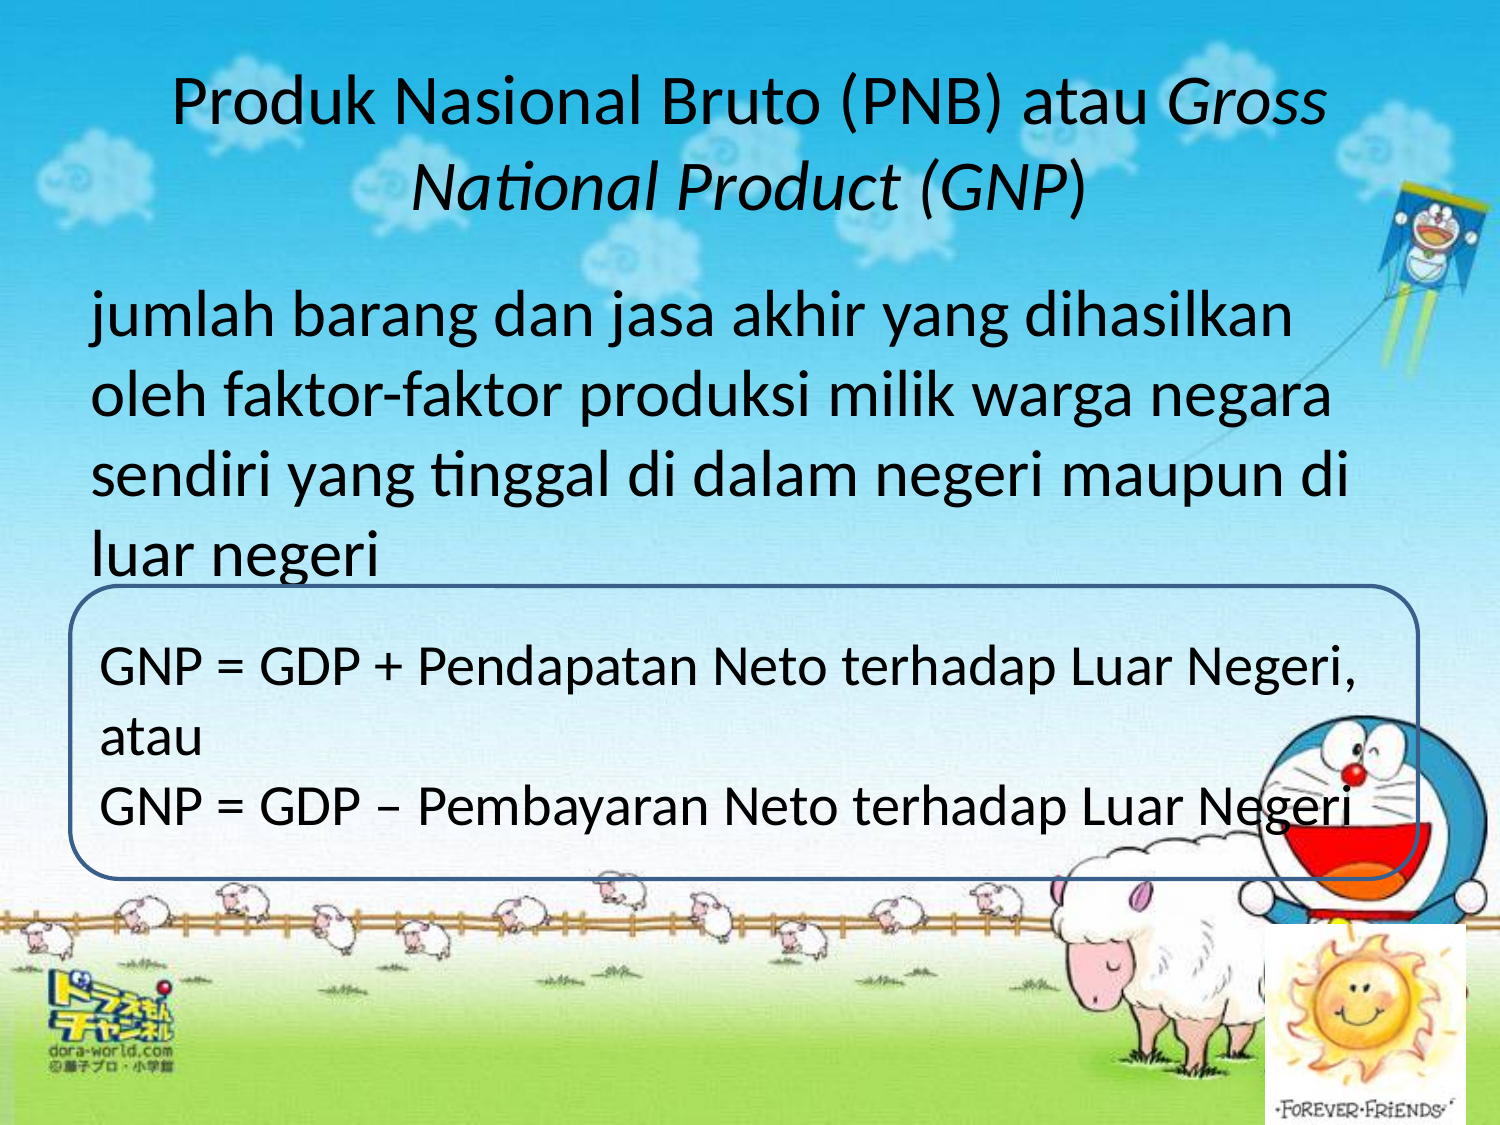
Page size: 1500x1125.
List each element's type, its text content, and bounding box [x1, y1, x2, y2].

text_box GNP = GDP + Pendapatan Neto terhadap Luar Negeri, atau GNP = GDP – Pembayaran Neto terhadap Luar Negeri [68, 583, 1421, 882]
title Produk Nasional Bruto (PNB) atau Gross National Product (GNP) [75, 45, 1425, 233]
list jumlah barang dan jasa akhir yang dihasilkan oleh faktor-faktor produksi milik warga negara sendiri yang tinggal di dalam negeri maupun di luar negeri [75, 262, 1425, 1005]
picture [0, 0, 1500, 1125]
